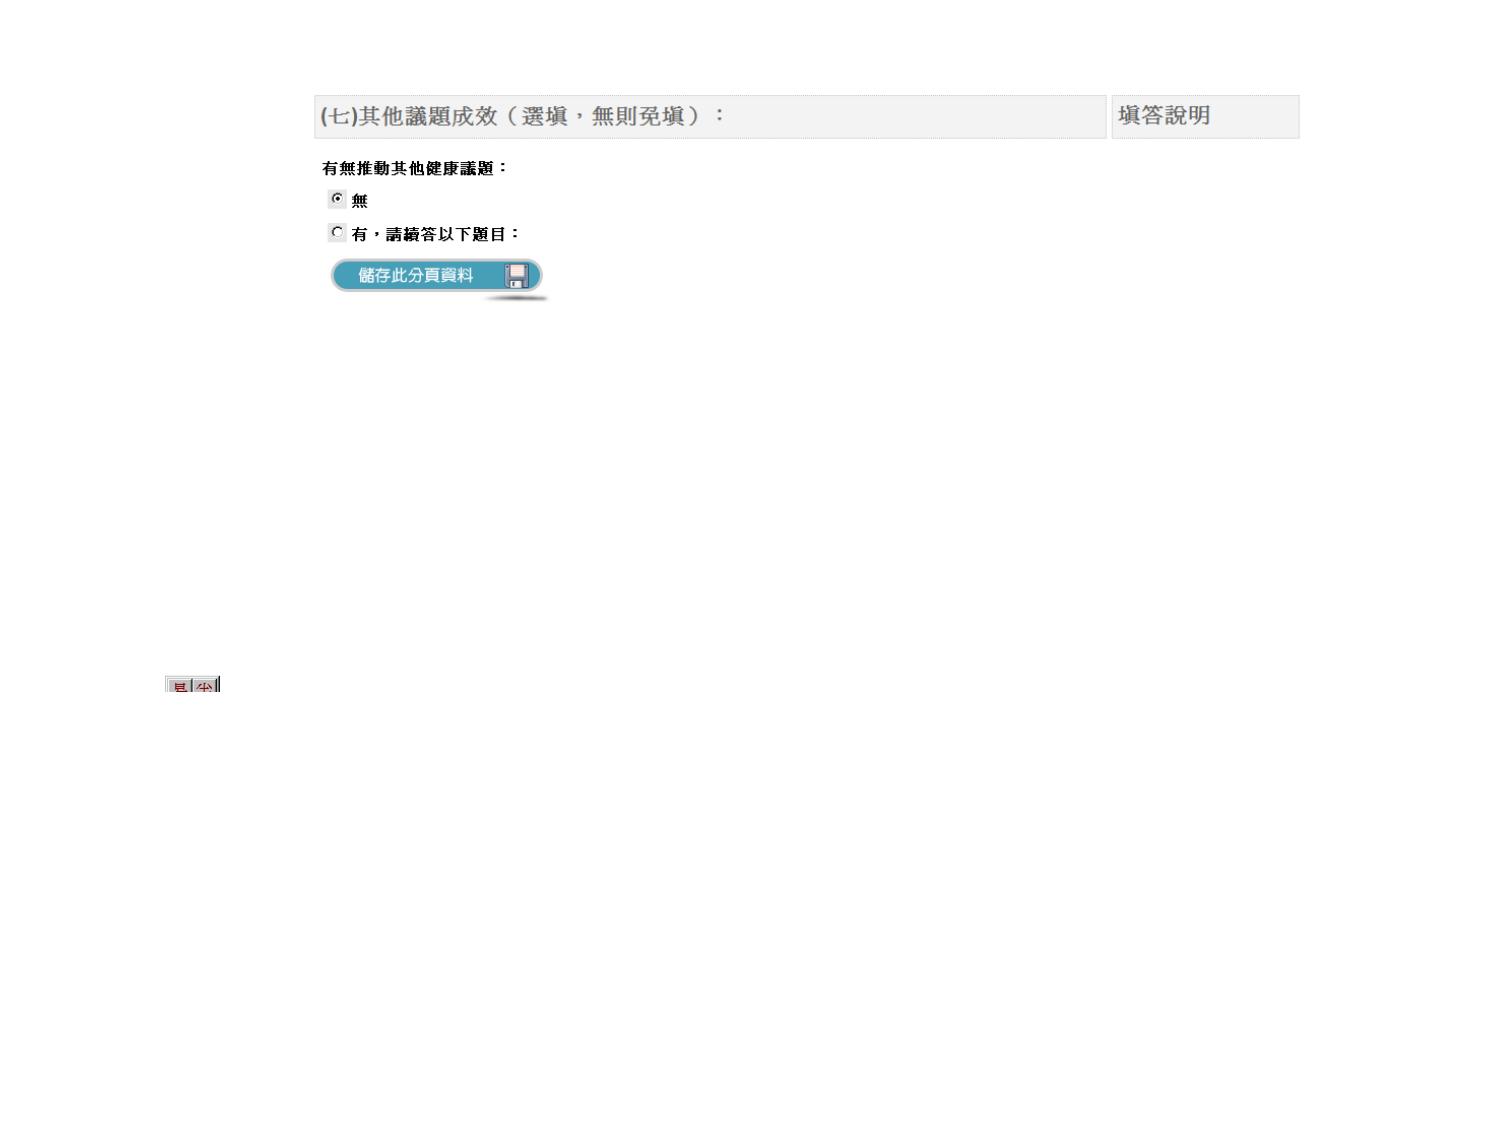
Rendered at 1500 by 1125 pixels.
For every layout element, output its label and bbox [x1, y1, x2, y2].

picture [159, 89, 1454, 693]
